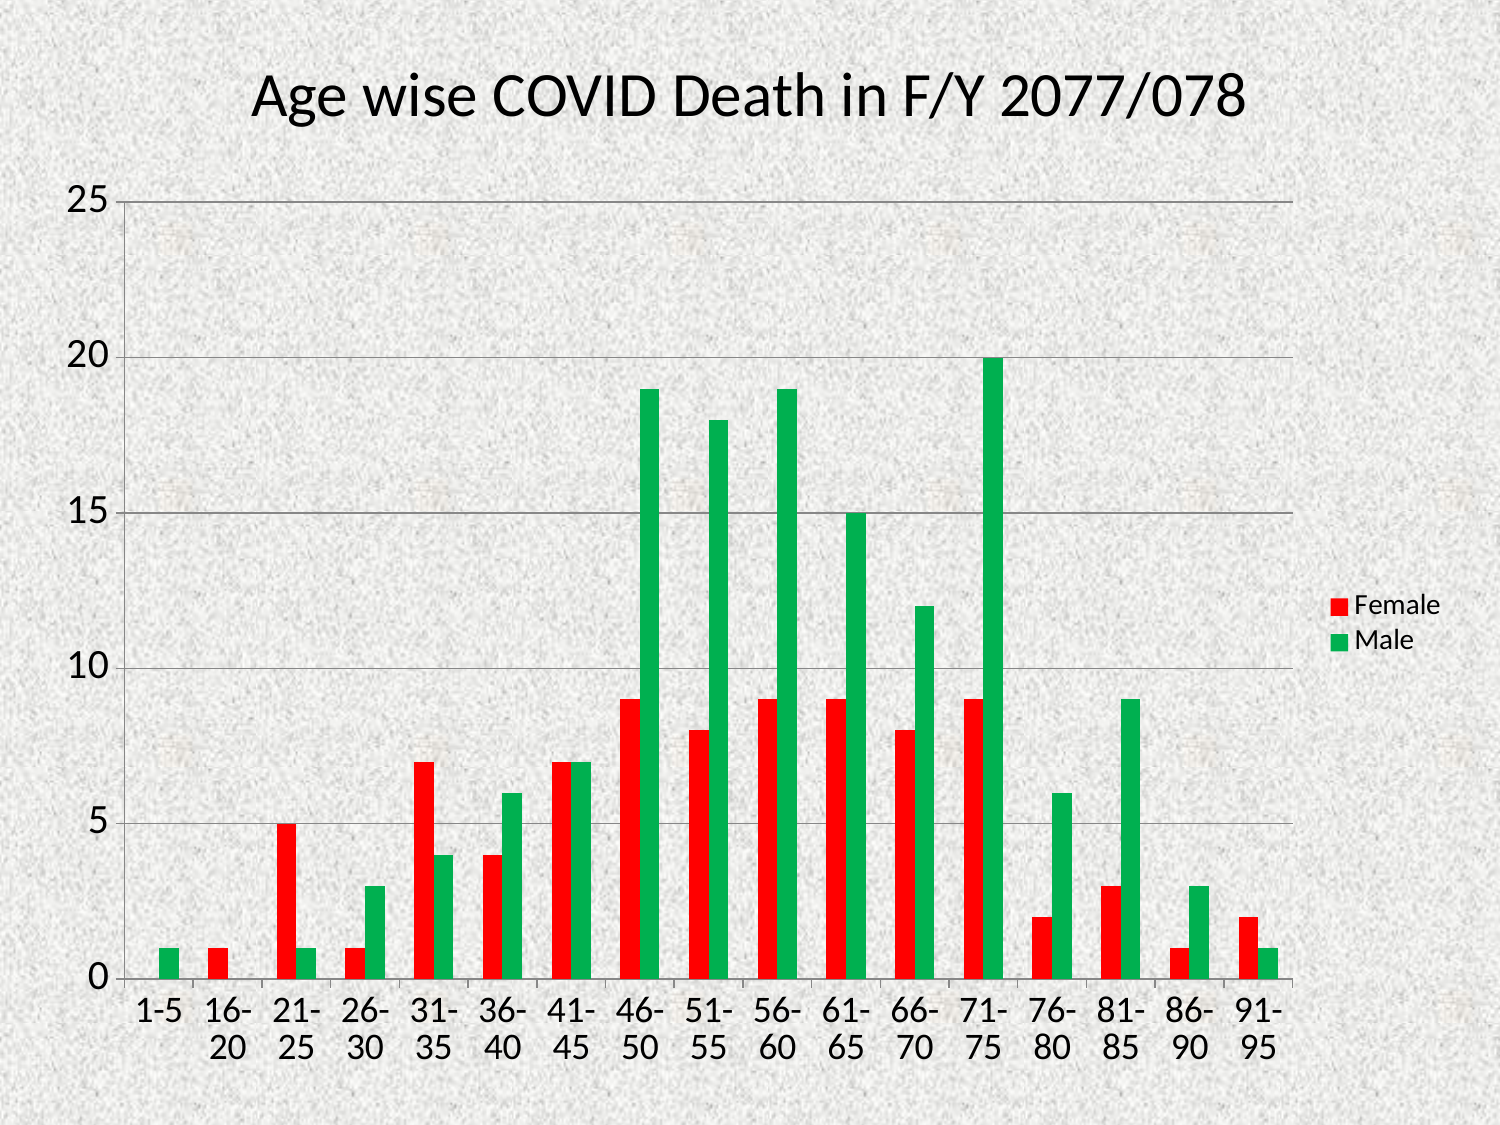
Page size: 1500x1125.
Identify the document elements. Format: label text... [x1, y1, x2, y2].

chart [37, 162, 1463, 1088]
picture [0, 0, 1500, 1125]
title Age wise COVID Death in F/Y 2077/078 [37, 45, 1463, 138]
